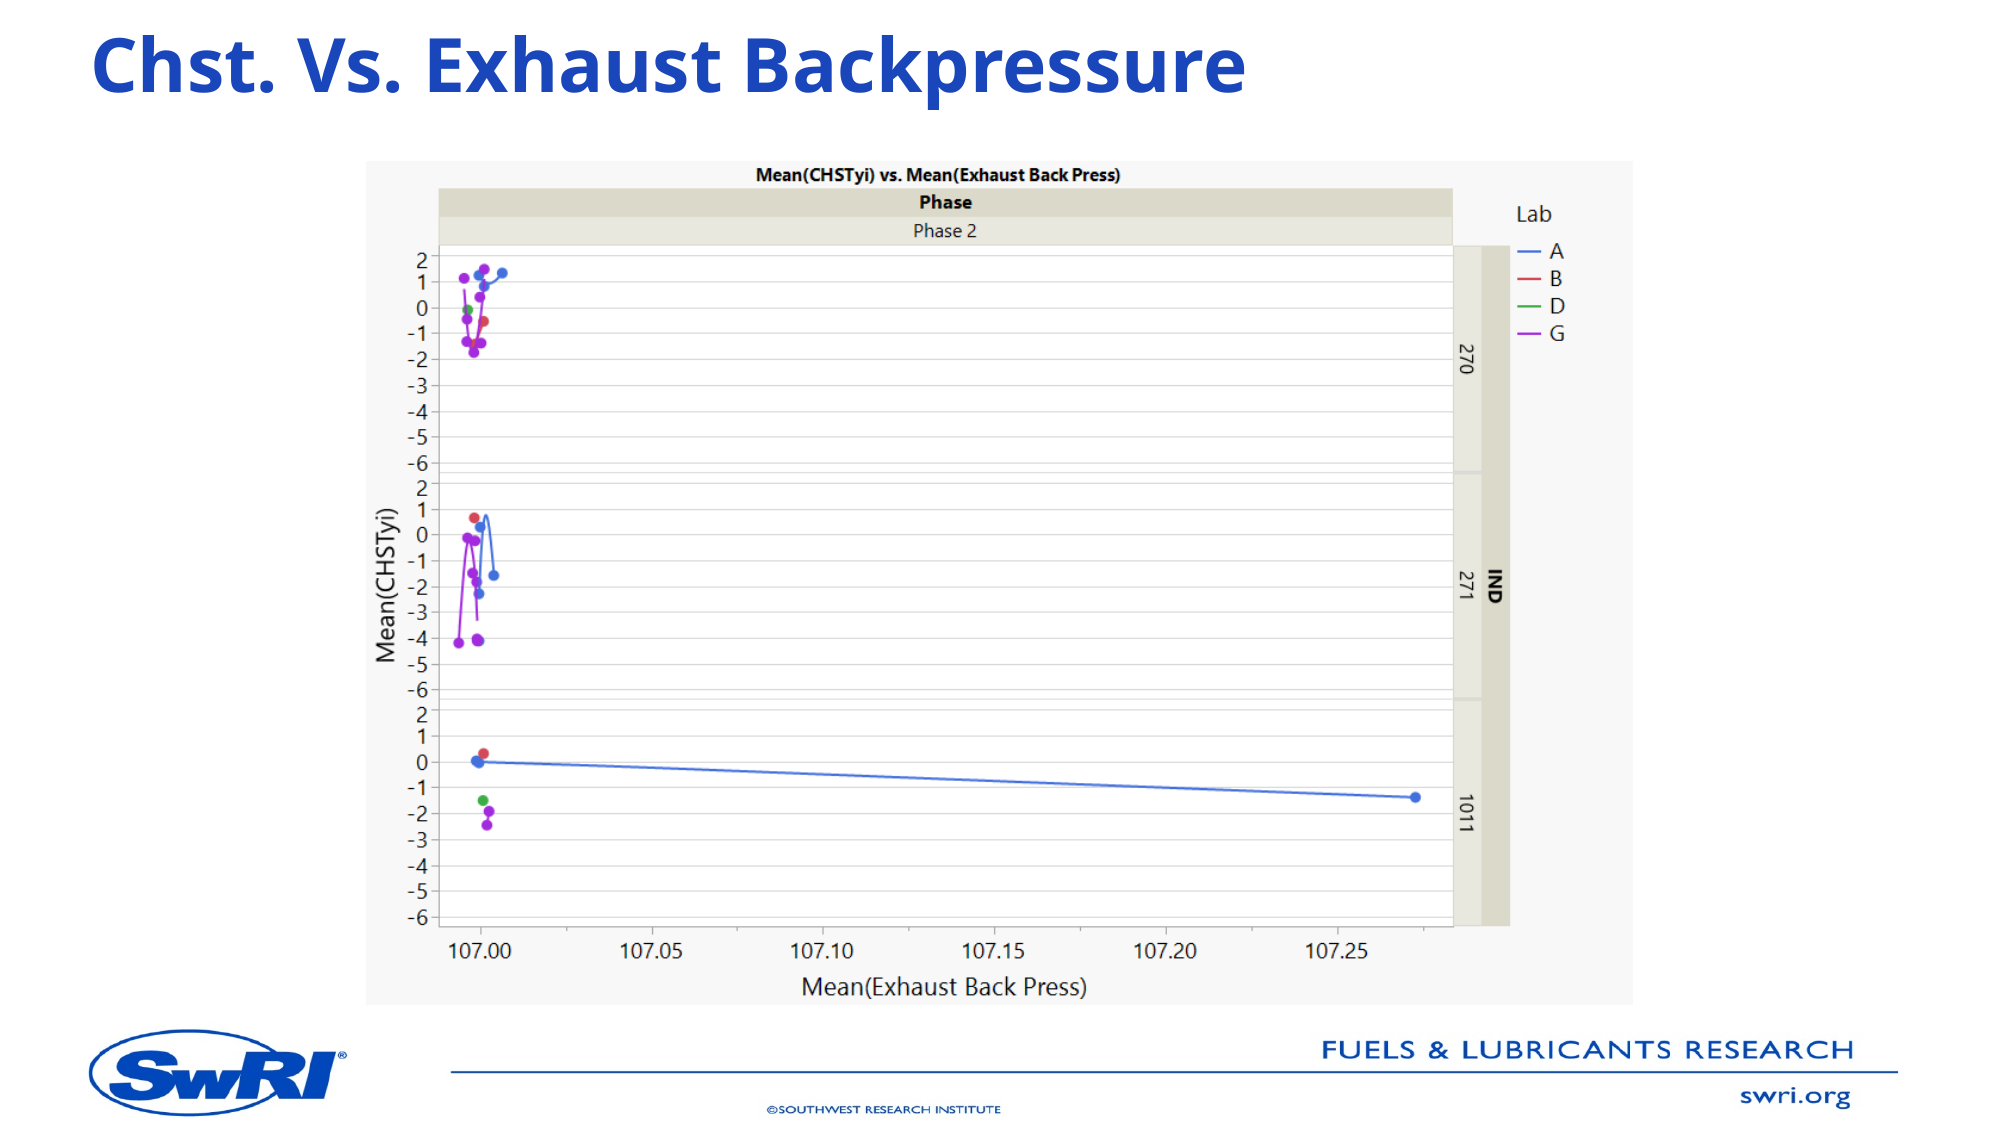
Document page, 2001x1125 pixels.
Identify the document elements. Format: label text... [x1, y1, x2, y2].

picture [0, 1021, 2000, 1125]
title Chst. Vs. Exhaust Backpressure [75, 4, 1976, 128]
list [366, 160, 1633, 1005]
